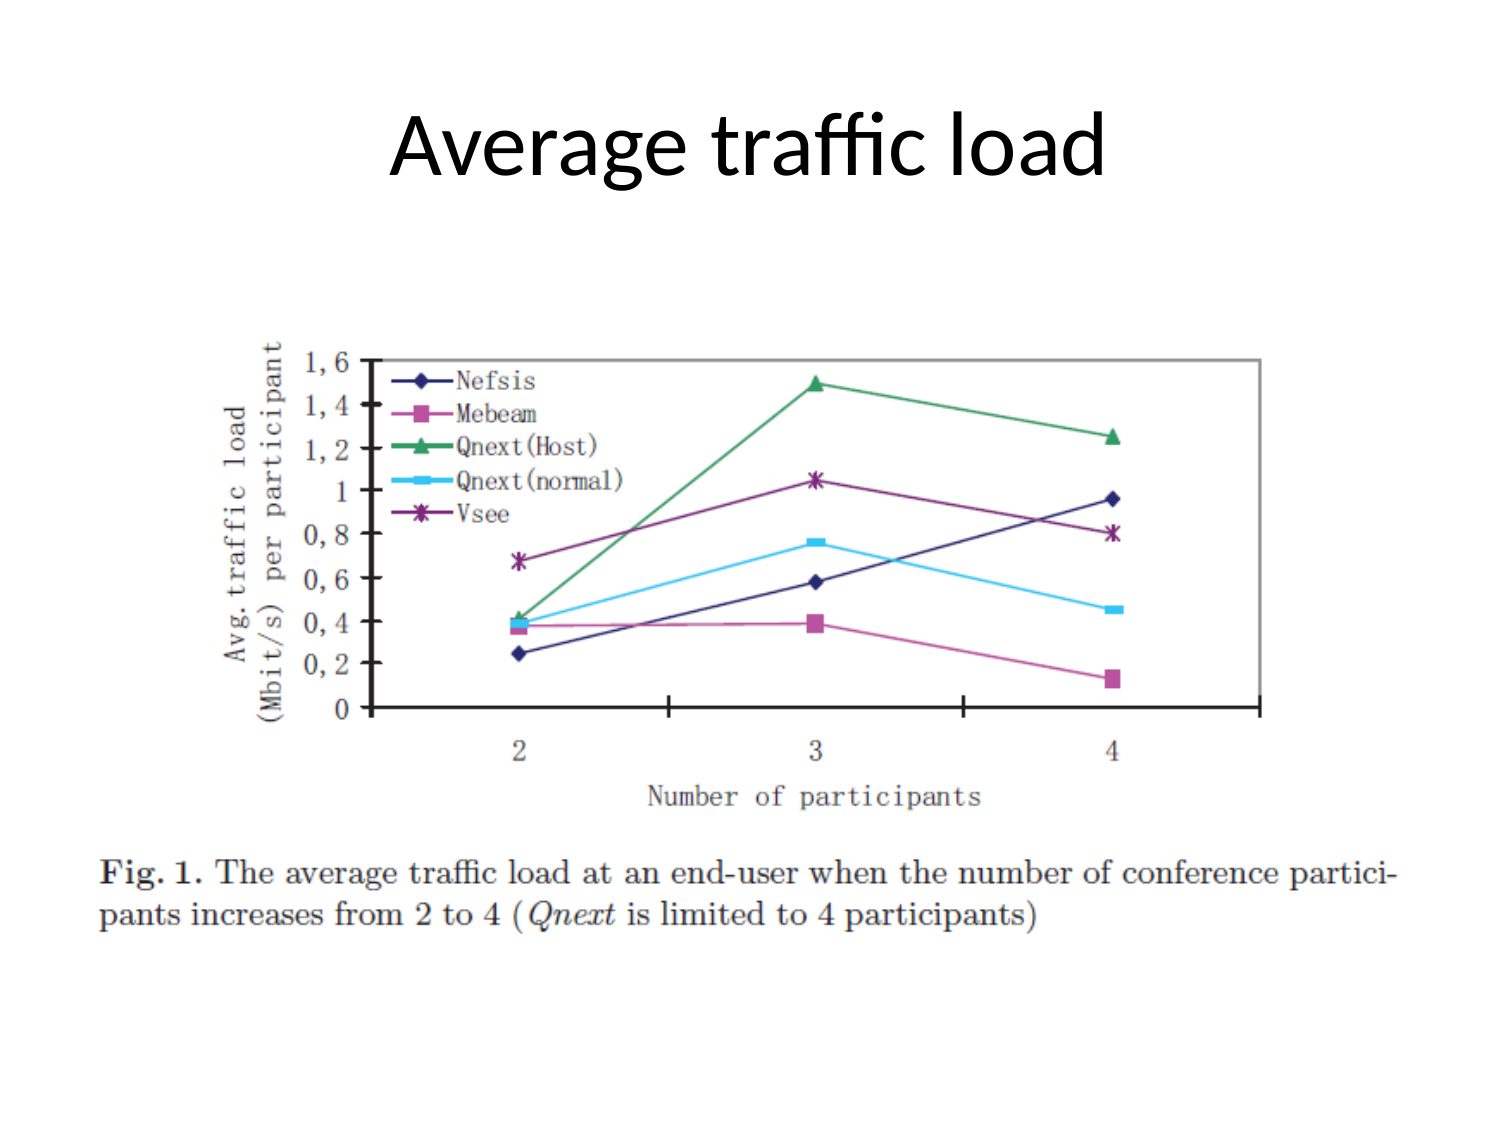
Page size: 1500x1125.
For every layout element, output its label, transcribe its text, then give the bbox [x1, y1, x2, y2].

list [71, 314, 1424, 965]
title Average traffic load [75, 45, 1425, 233]
